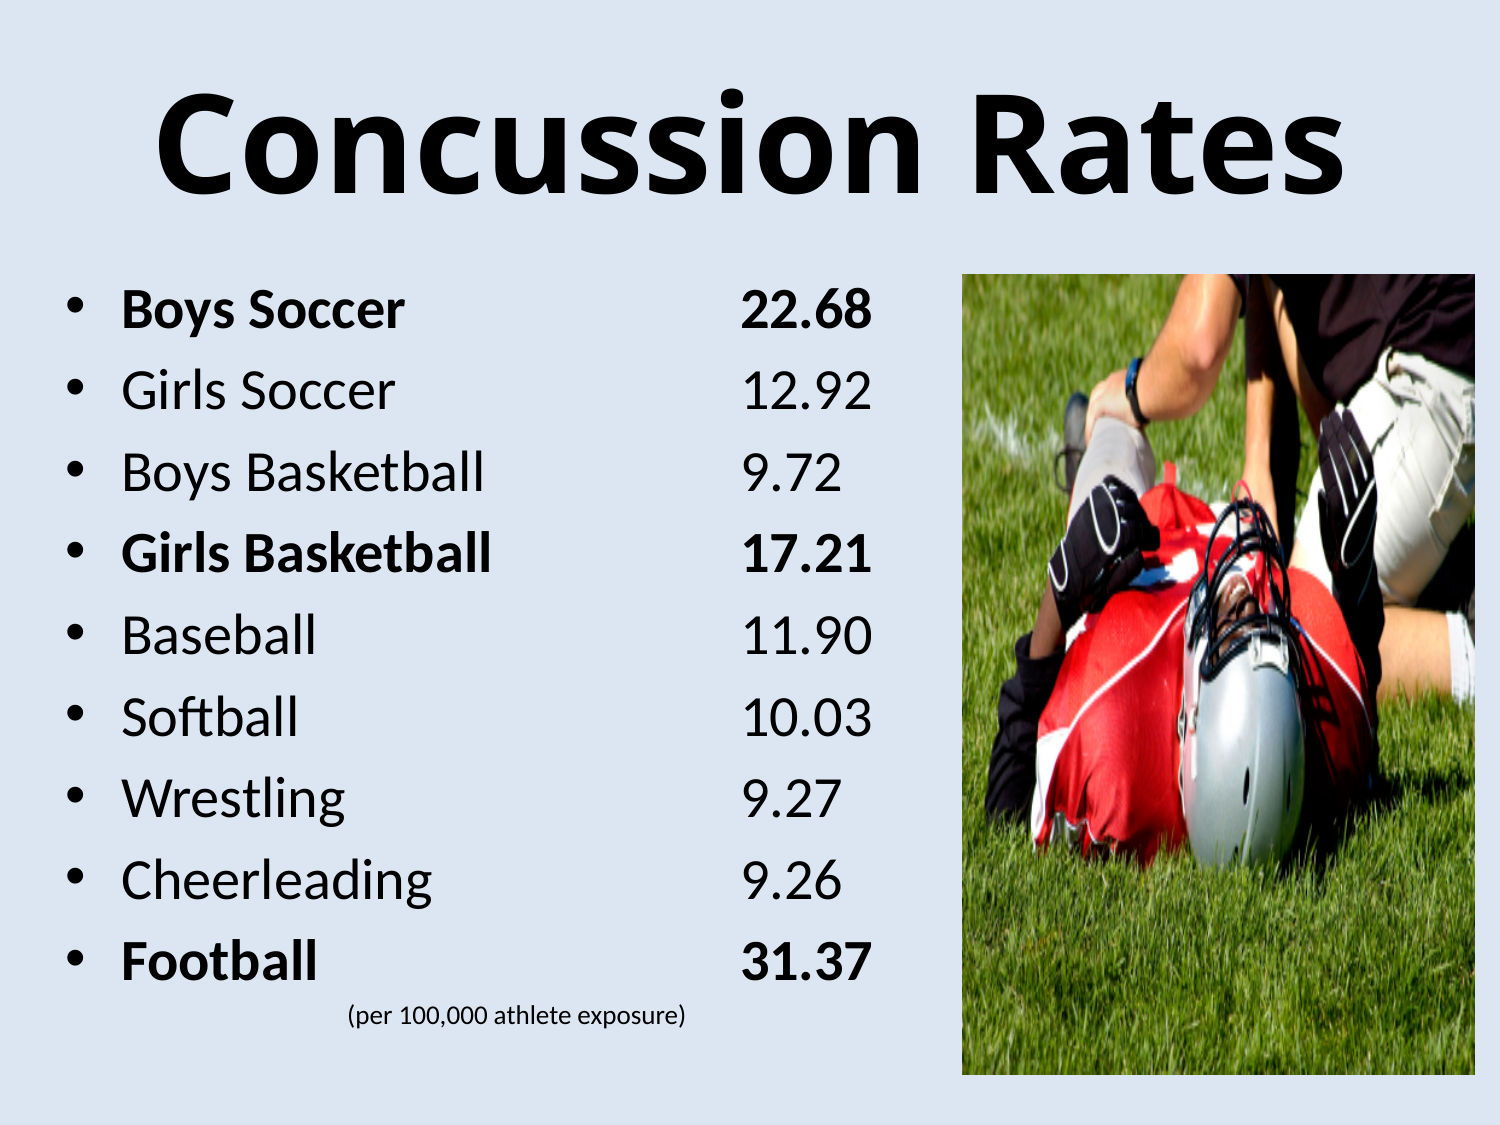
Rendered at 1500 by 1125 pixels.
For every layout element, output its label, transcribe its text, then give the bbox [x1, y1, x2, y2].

picture [962, 274, 1476, 1076]
list Boys Soccer Girls Soccer Boys Basketball Girls Basketball Baseball Softball Wrestling Cheerleading Football (per 100,000 athlete exposure) [50, 262, 725, 1075]
list 22.68 12.92 9.72 17.21 11.90 10.03 9.27 9.26 31.37 [725, 262, 1388, 1088]
title Concussion Rates [75, 45, 1425, 233]
